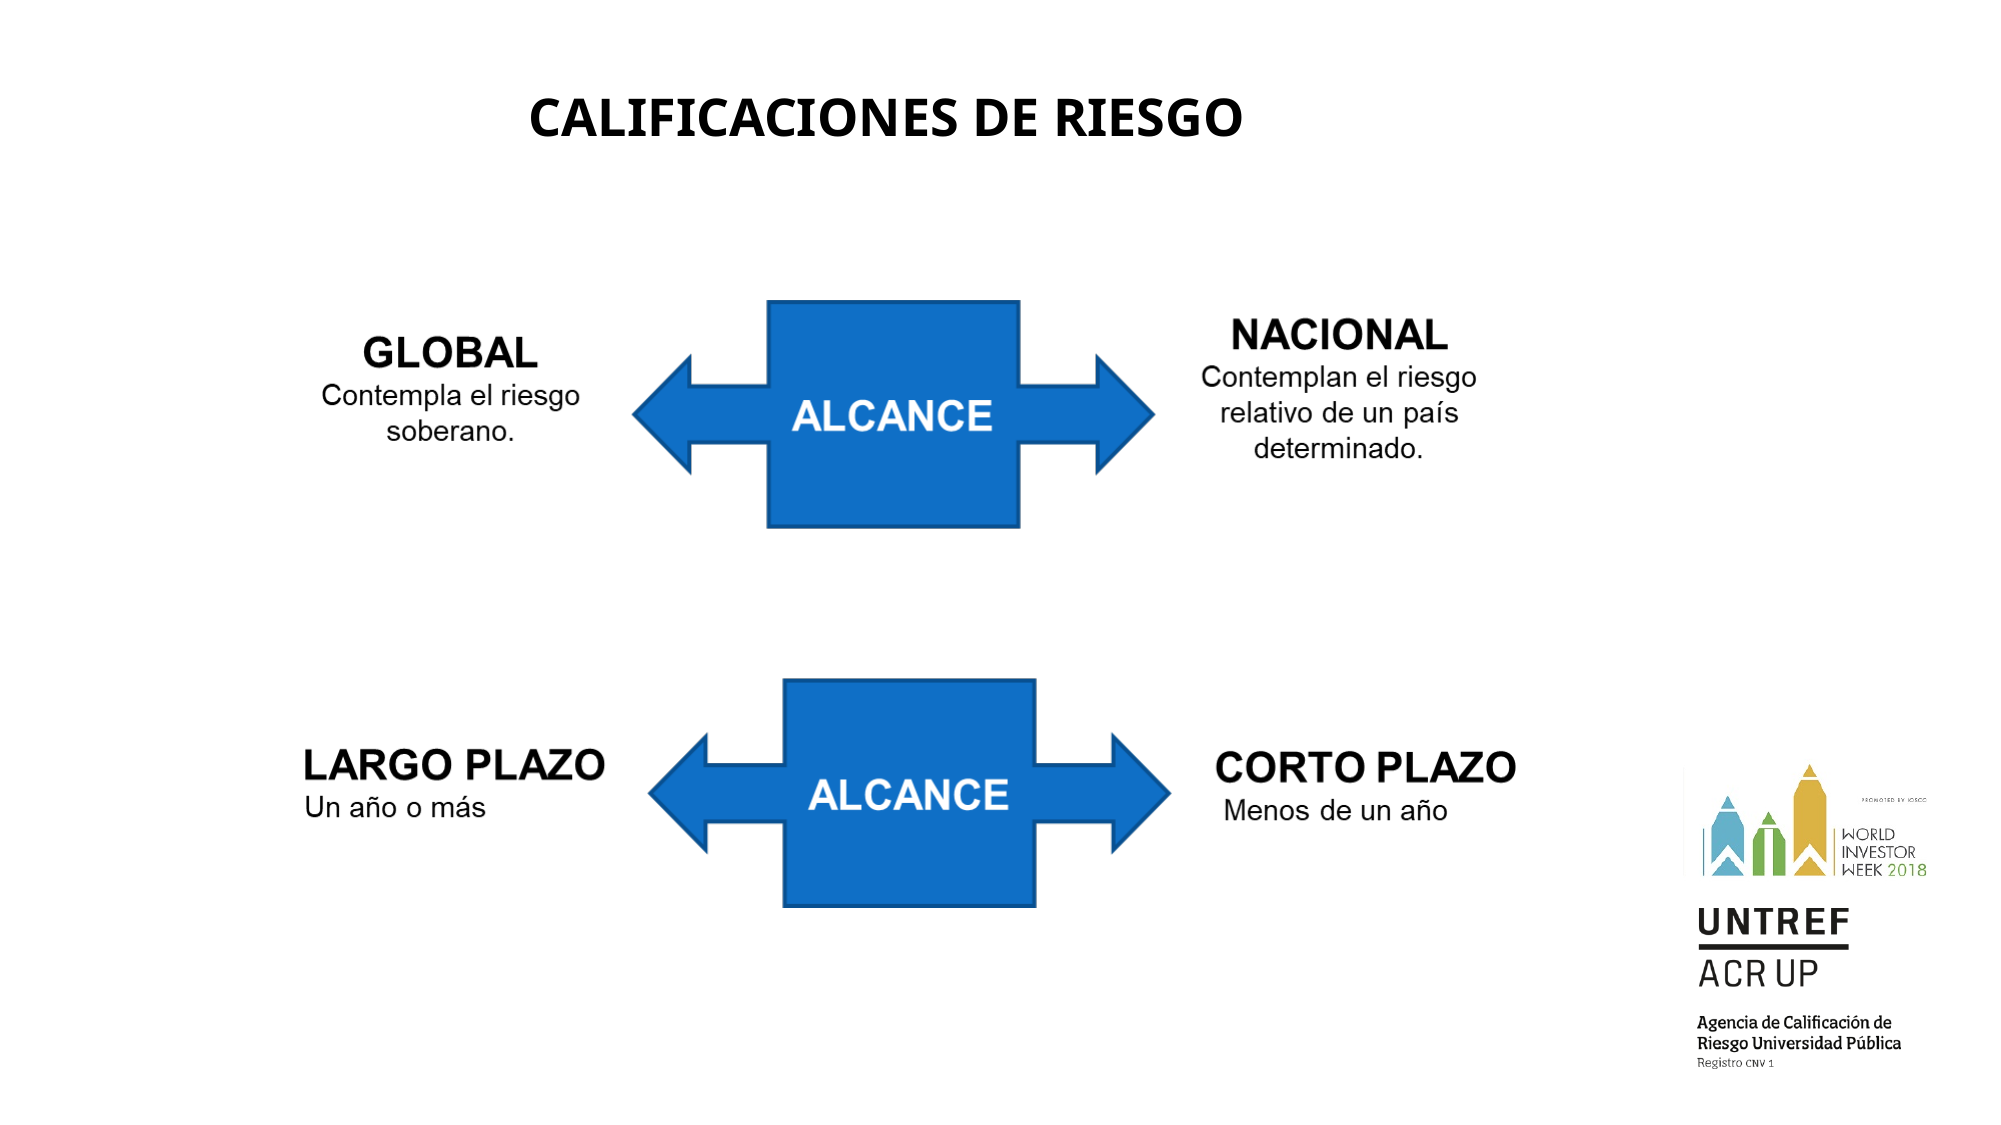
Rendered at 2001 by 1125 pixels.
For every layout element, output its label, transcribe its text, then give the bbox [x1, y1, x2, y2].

picture [269, 295, 1547, 908]
picture [1683, 732, 1927, 1069]
text_box CALIFICACIONES DE RIESGO [387, 77, 1387, 155]
